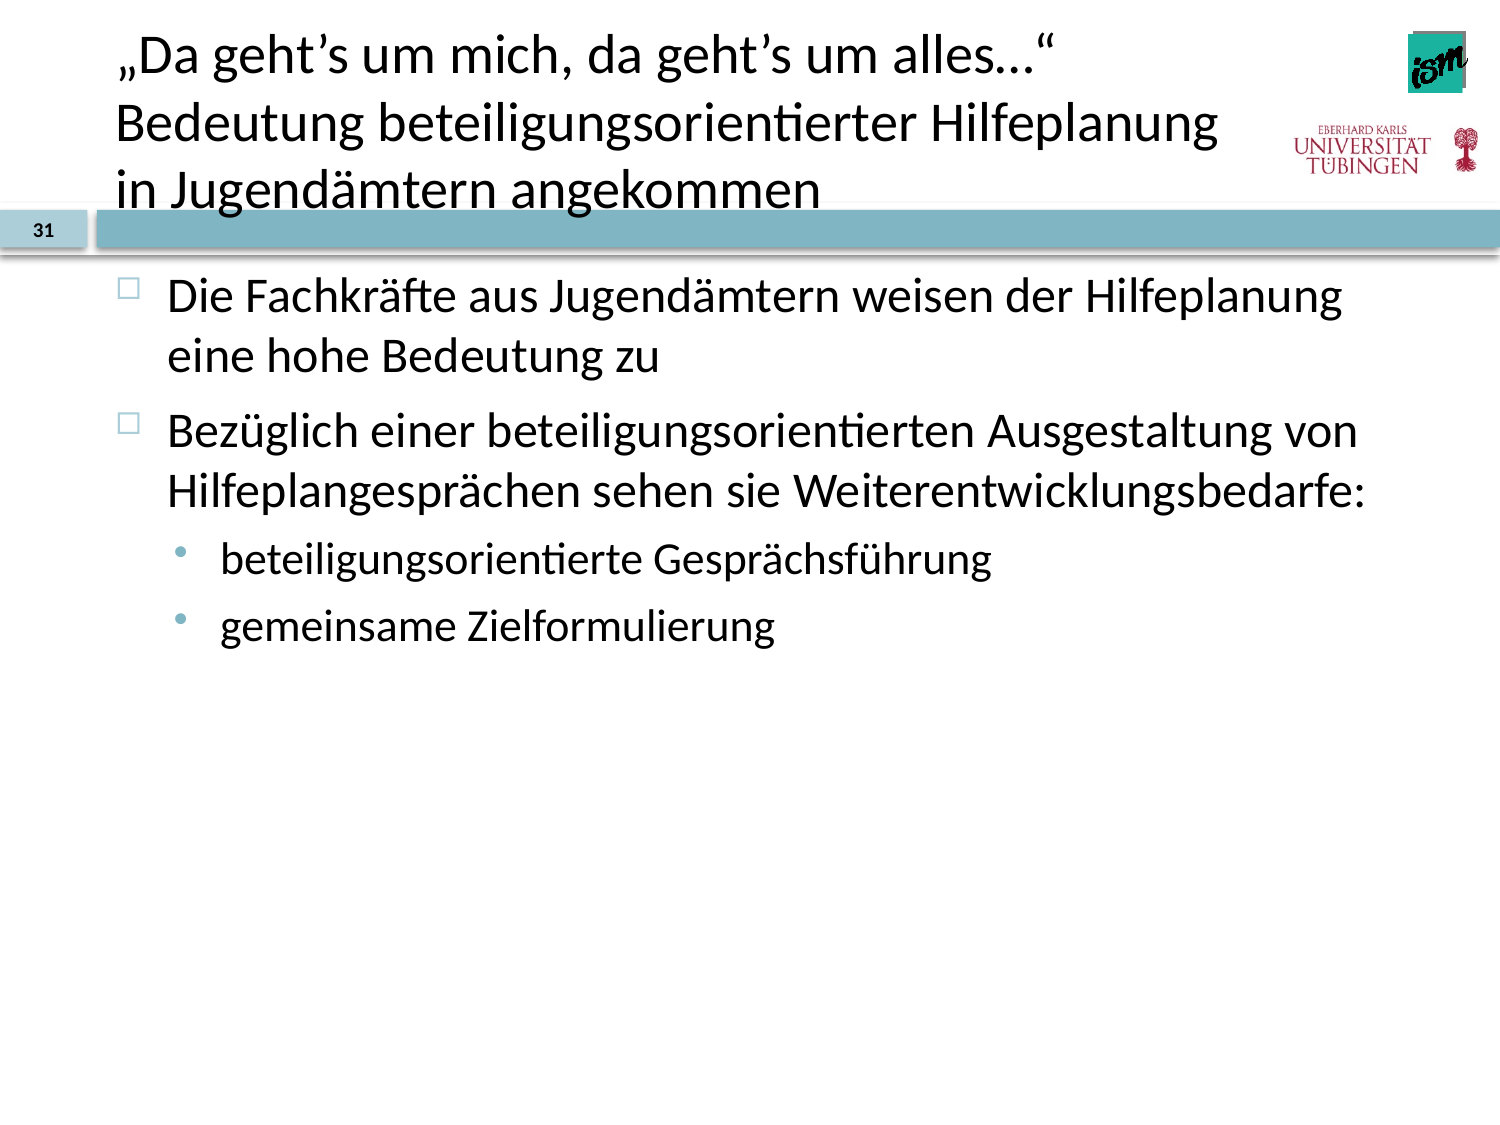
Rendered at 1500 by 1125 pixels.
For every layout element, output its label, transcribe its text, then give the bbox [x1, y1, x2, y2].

slide_number 31 [0, 208, 88, 249]
list Die Fachkräfte aus Jugendämtern weisen der Hilfeplanung eine hohe Bedeutung zu Bezüglich einer beteiligungsorientierten Ausgestaltung von Hilfeplangesprächen sehen sie Weiterentwicklungsbedarfe: beteiligungsorientierte Gesprächsführung gemeinsame Zielformulierung [100, 255, 1438, 993]
title „Da geht’s um mich, da geht’s um alles…“ Bedeutung beteiligungsorientierter Hilfeplanung in Jugendämtern angekommen [100, 37, 1306, 200]
picture [1407, 31, 1471, 98]
picture [1306, 125, 1478, 174]
